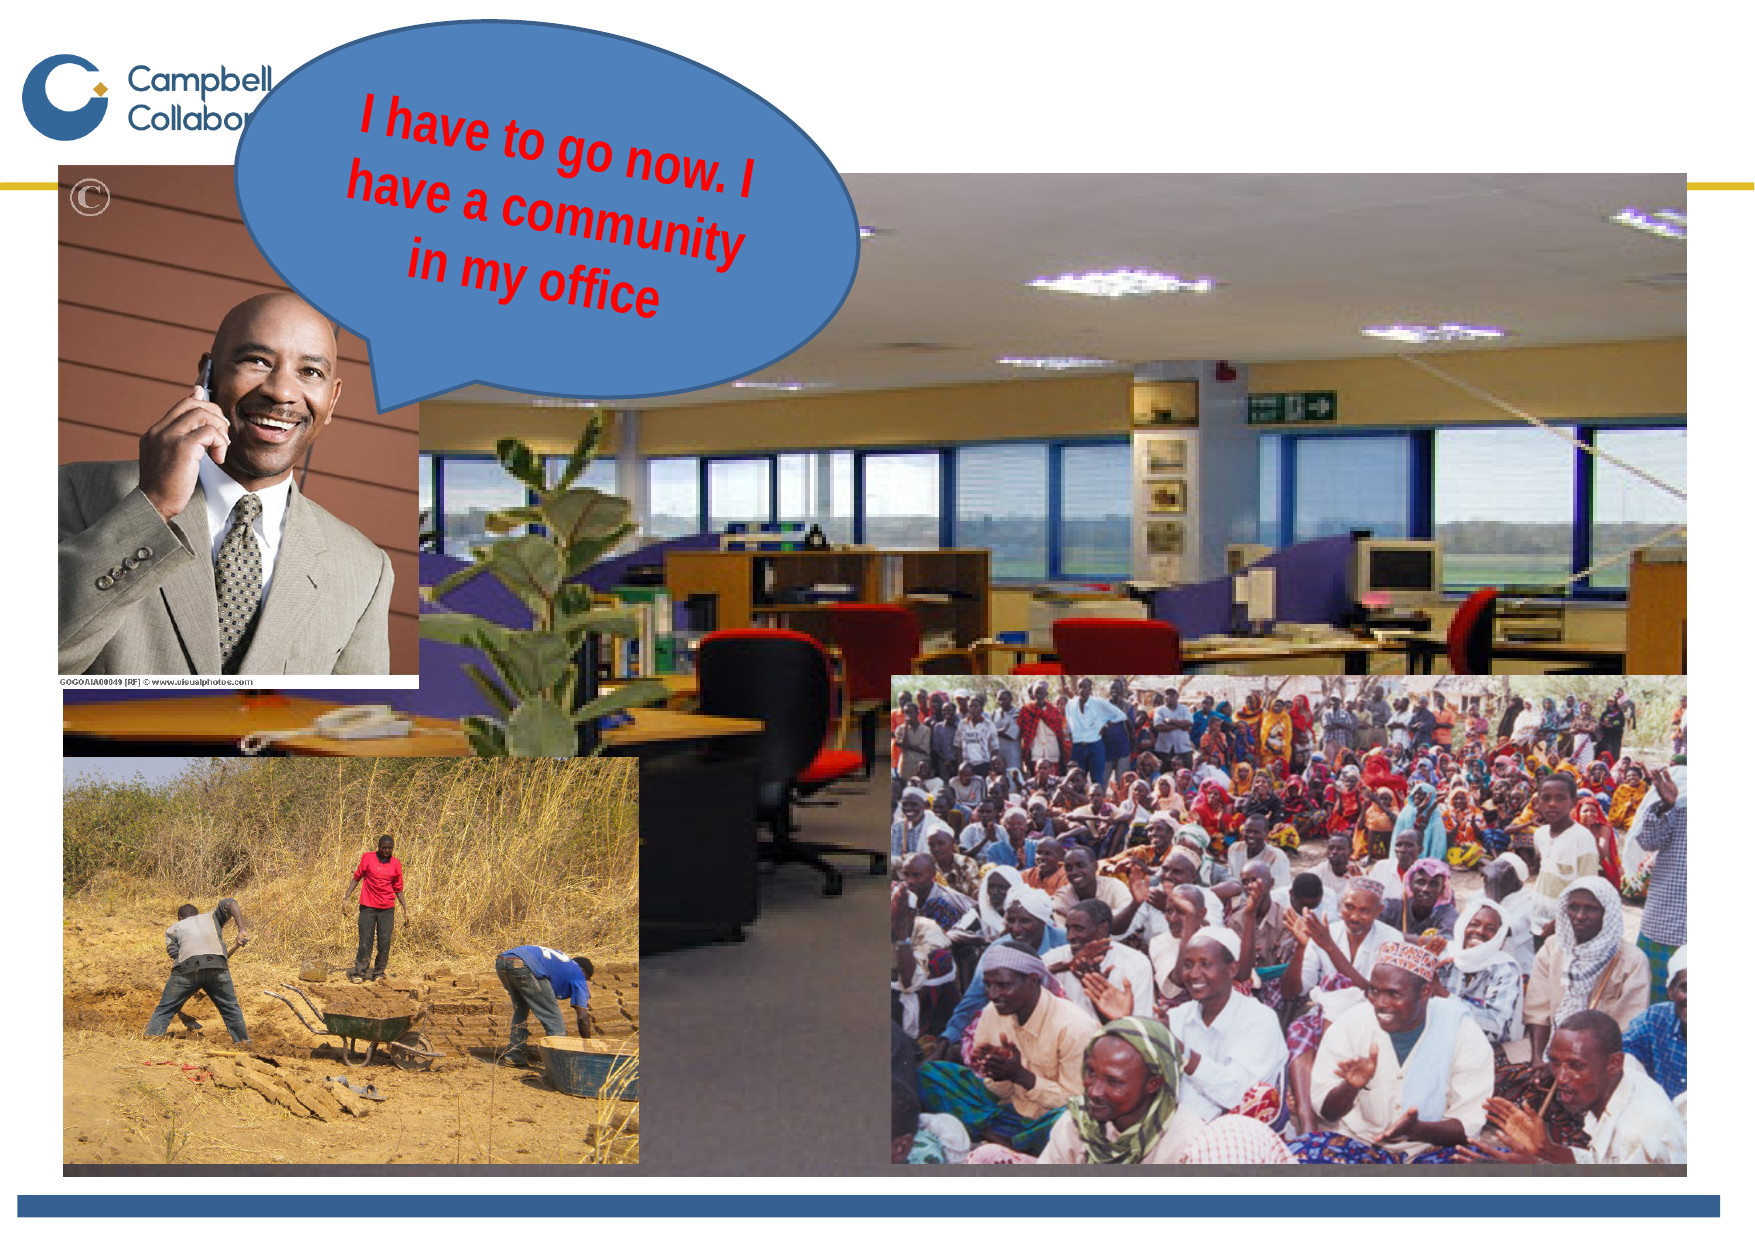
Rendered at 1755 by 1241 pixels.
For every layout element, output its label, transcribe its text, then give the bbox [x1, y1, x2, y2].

picture [891, 674, 1687, 1164]
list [63, 173, 1687, 1177]
picture [14, 45, 339, 150]
picture [58, 165, 419, 690]
text_box I have to go now. I have a community in my office [234, 19, 838, 172]
picture [63, 756, 639, 1164]
